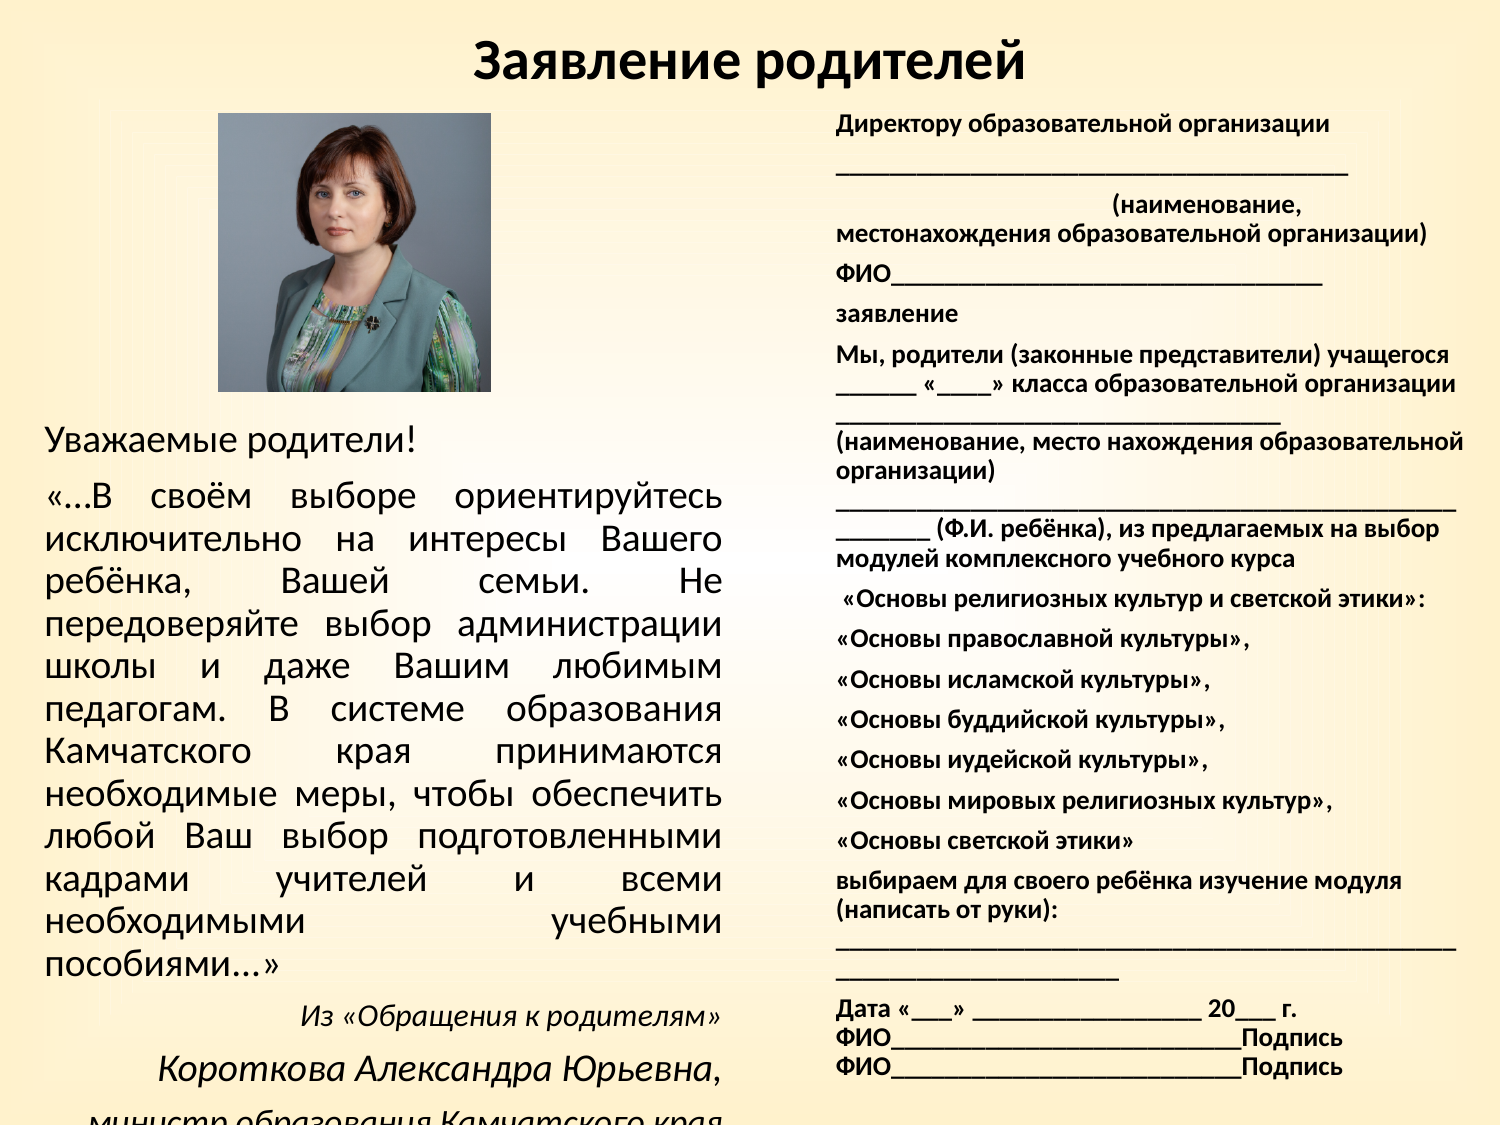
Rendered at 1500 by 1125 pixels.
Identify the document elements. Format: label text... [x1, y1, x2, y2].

title Заявление родителей [103, 19, 1398, 102]
picture [218, 113, 491, 392]
list Уважаемые родители! «…В своём выборе ориентируйтесь исключительно на интересы Вашего ребёнка, Вашей семьи. Не передоверяйте выбор администрации школы и даже Вашим любимым педагогам. В системе образования Камчатского края принимаются необходимые меры, чтобы обеспечить любой Ваш выбор подготовленными кадрами учителей и всеми необходимыми учебными пособиями...» Из «Обращения к родителям» Короткова Александра Юрьевна, министр образования Камчатского края [29, 410, 738, 1125]
list Директору образовательной организации ______________________________________ (наименование, местонахождения образовательной организации) ФИО________________________________ заявление Мы, родители (законные представители) учащегося ______ «____» класса образовательной организации _________________________________ (наименование, место нахождения образовательной организации) _____________________________________________________ (Ф.И. ребёнка), из предлагаемых на выбор модулей комплексного учебного курса «Основы религиозных культур и светской этики»: «Основы православной культуры», «Основы исламской культуры», «Основы буддийской культуры», «Основы иудейской культуры», «Основы мировых религиозных культур», «Основы светской этики» выбираем для своего ребёнка изучение модуля (написать от руки): ___________________________________________________________________ Дата «___» _________________ 20___ г. ФИО__________________________Подпись ФИО__________________________Подпись [820, 101, 1483, 1106]
